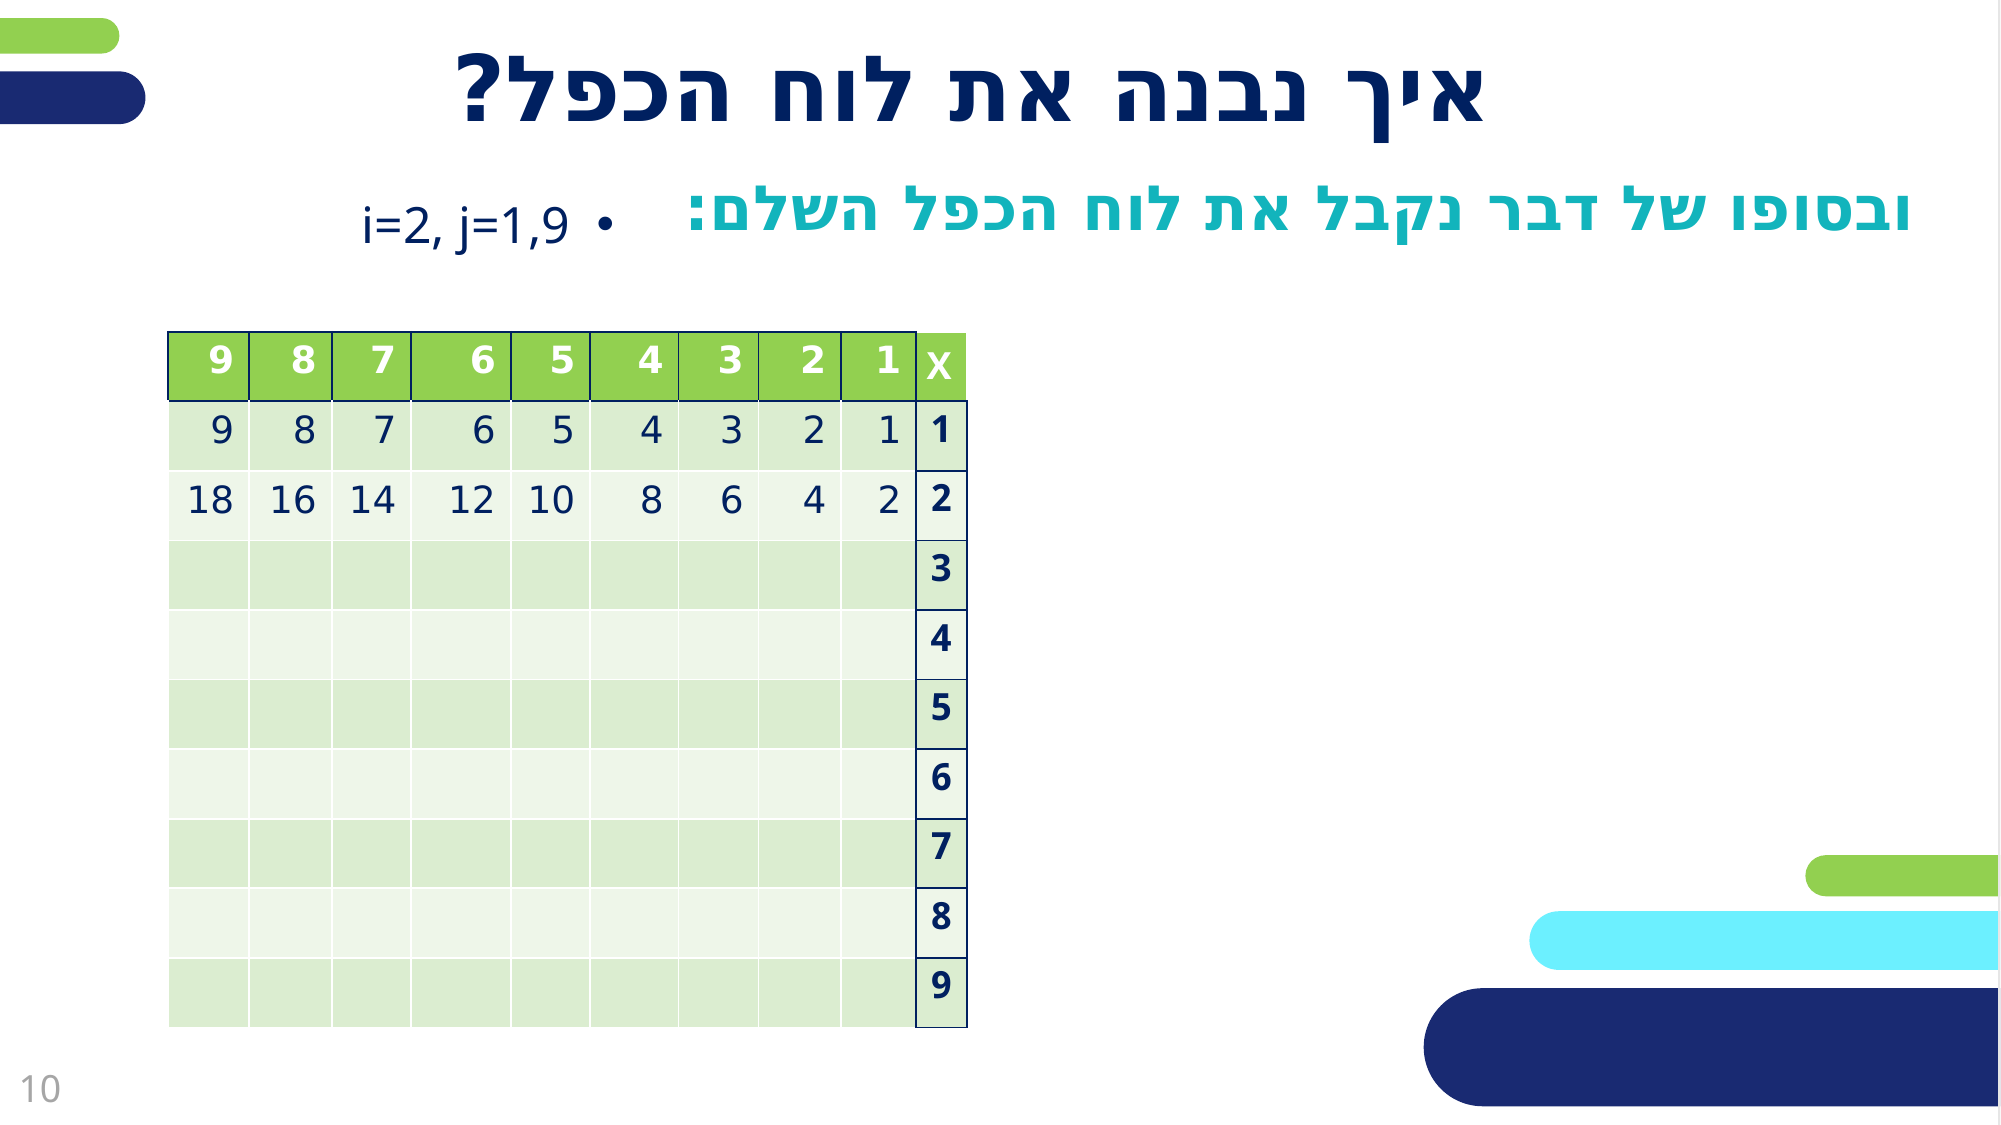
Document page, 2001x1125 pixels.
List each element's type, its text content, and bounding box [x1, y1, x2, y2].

table_cell 4 [759, 472, 840, 540]
table_cell [250, 611, 331, 679]
table_cell [512, 541, 589, 609]
table_cell [412, 541, 510, 609]
table_cell [842, 820, 915, 887]
table_header 6 [412, 333, 510, 400]
table_cell 3 [679, 402, 758, 470]
table_cell [842, 611, 915, 679]
table_header 2 [759, 333, 840, 400]
table_header 8 [250, 333, 331, 400]
table_cell 10 [512, 472, 589, 540]
table_cell 3 [917, 541, 966, 609]
table_cell [842, 959, 915, 1027]
table_cell [412, 611, 510, 679]
table_cell 7 [917, 820, 966, 887]
table_cell [759, 541, 840, 609]
table_cell 2 [842, 472, 915, 540]
table_cell [169, 820, 248, 887]
table_cell [333, 889, 410, 957]
table_cell [412, 680, 510, 748]
table_cell [169, 611, 248, 679]
table_cell [842, 680, 915, 748]
table_cell 7 [333, 402, 410, 470]
table_cell 6 [412, 402, 510, 470]
table_cell [679, 750, 758, 818]
table_cell [250, 541, 331, 609]
table_cell [842, 750, 915, 818]
table_cell 8 [591, 472, 678, 540]
table_cell 4 [591, 402, 678, 470]
table_cell [759, 889, 840, 957]
table_cell 12 [412, 472, 510, 540]
table_cell [591, 820, 678, 887]
table_cell [169, 541, 248, 609]
table_cell [512, 750, 589, 818]
table_header 4 [591, 333, 678, 400]
table_cell [591, 959, 678, 1027]
table_cell 9 [917, 959, 966, 1027]
table_cell 18 [169, 472, 248, 540]
table_cell 14 [333, 472, 410, 540]
table_cell [679, 820, 758, 887]
table_cell [591, 611, 678, 679]
table_cell [333, 750, 410, 818]
table_cell 8 [917, 889, 966, 957]
table_header 3 [679, 333, 758, 400]
table_cell [512, 680, 589, 748]
table_cell [591, 889, 678, 957]
table_cell [759, 750, 840, 818]
table_cell [169, 889, 248, 957]
table_cell [412, 820, 510, 887]
table_cell [412, 959, 510, 1027]
table_cell [169, 959, 248, 1027]
table_cell [412, 889, 510, 957]
table_cell [591, 541, 678, 609]
table_cell [759, 820, 840, 887]
table_cell 1 [842, 402, 915, 470]
table_cell 5 [917, 680, 966, 748]
table_cell 2 [917, 472, 966, 540]
table_cell [169, 750, 248, 818]
table_header 9 [169, 333, 248, 400]
table_cell [333, 541, 410, 609]
table_cell [250, 680, 331, 748]
table_cell [250, 889, 331, 957]
table_cell 4 [917, 611, 966, 679]
table_cell [679, 959, 758, 1027]
table_cell [333, 820, 410, 887]
table_cell 5 [512, 402, 589, 470]
table_cell [842, 541, 915, 609]
table_cell 8 [250, 402, 331, 470]
title איך נבנה את לוח הכפל? [168, 25, 1776, 144]
table_cell [333, 680, 410, 748]
table_header 1 [842, 333, 915, 400]
table_cell [333, 611, 410, 679]
table_cell 1 [917, 402, 966, 470]
table_cell [842, 889, 915, 957]
table_cell [412, 750, 510, 818]
table_cell [591, 680, 678, 748]
table_cell [679, 611, 758, 679]
table_cell [250, 959, 331, 1027]
table_cell [250, 750, 331, 818]
table_cell 9 [169, 402, 248, 470]
table_cell [512, 820, 589, 887]
table_cell [512, 889, 589, 957]
table_header 5 [512, 333, 589, 400]
table_cell [679, 541, 758, 609]
table_cell [333, 959, 410, 1027]
table_cell [591, 750, 678, 818]
table_cell 6 [679, 472, 758, 540]
table_cell 16 [250, 472, 331, 540]
list i=2, j=1,9 [0, 40, 629, 619]
table_header 7 [333, 333, 410, 400]
table_cell [759, 959, 840, 1027]
table_cell [169, 680, 248, 748]
list ובסופו של דבר נקבל את לוח הכפל השלם: [629, 168, 1916, 243]
table_cell [759, 611, 840, 679]
table_cell [250, 820, 331, 887]
table_header X [917, 333, 966, 400]
table_cell [679, 680, 758, 748]
table_cell 2 [759, 402, 840, 470]
table_cell [512, 611, 589, 679]
table_cell [679, 889, 758, 957]
table_cell [759, 680, 840, 748]
table_cell 6 [917, 750, 966, 818]
table_cell [512, 959, 589, 1027]
